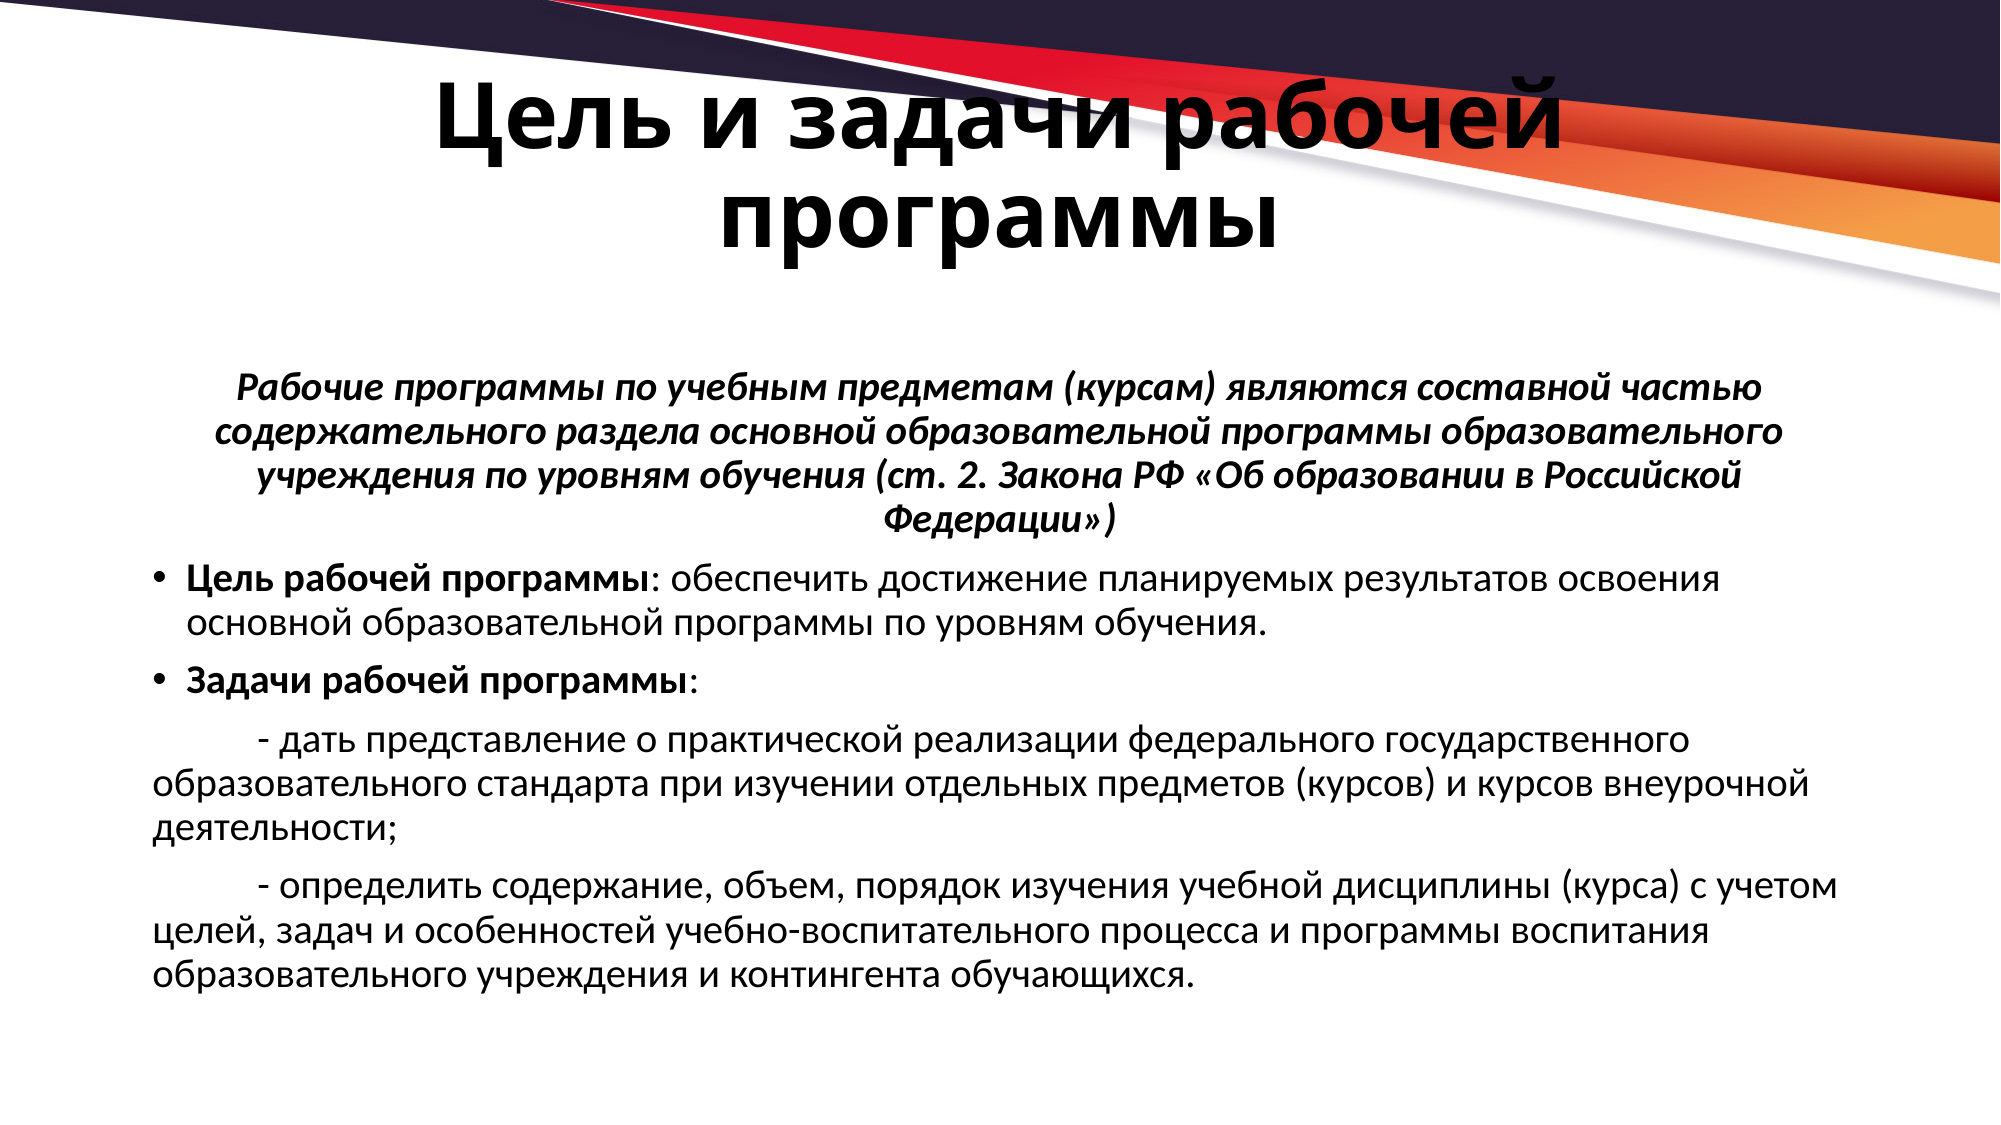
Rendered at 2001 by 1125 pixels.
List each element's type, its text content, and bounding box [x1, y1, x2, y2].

list Рабочие программы по учебным предметам (курсам) являются составной частью содержательного раздела основной образовательной программы образовательного учреждения по уровням обучения (ст. 2. Закона РФ «Об образовании в Российской Федерации») Цель рабочей программы: обеспечить достижение планируемых результатов освоения основной образовательной программы по уровням обучения. Задачи рабочей программы: - дать представление о практической реализации федерального государственного образовательного стандарта при изучении отдельных предметов (курсов) и курсов внеурочной деятельности; - определить содержание, объем, порядок изучения учебной дисциплины (курса) с учетом целей, задач и особенностей учебно-воспитательного процесса и программы воспитания образовательного учреждения и контингента обучающихся. [137, 299, 1863, 1014]
picture [0, 0, 2000, 1125]
title Цель и задачи рабочей программы [137, 59, 1863, 278]
